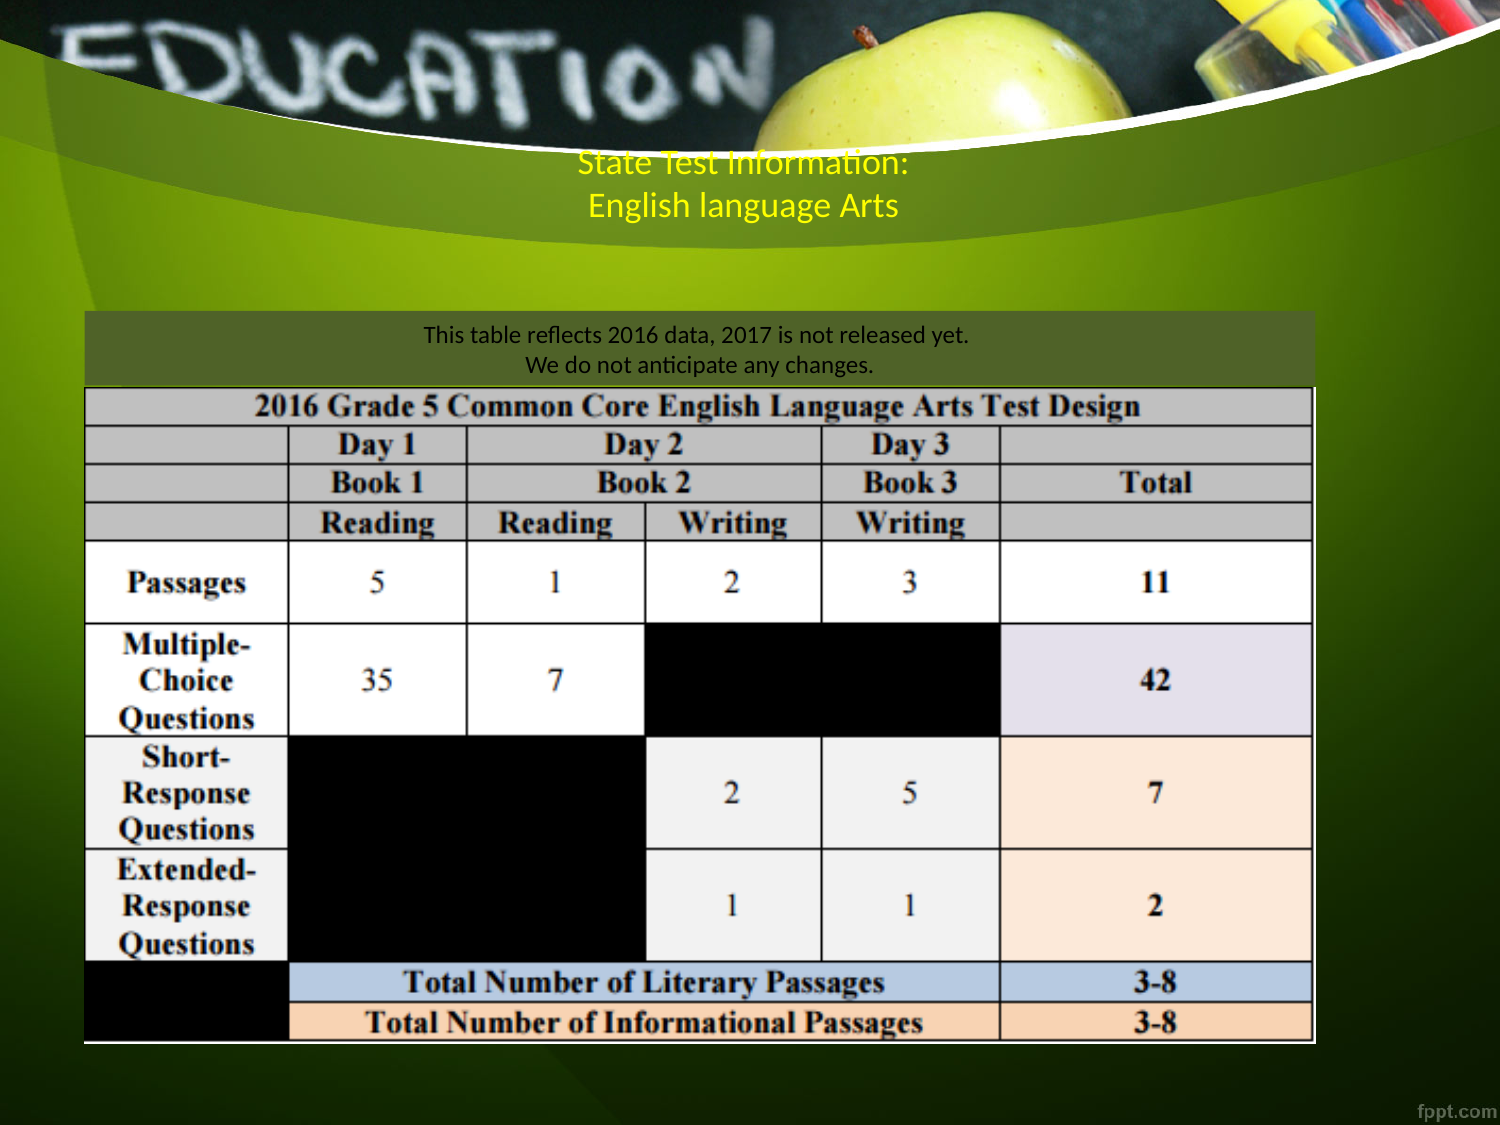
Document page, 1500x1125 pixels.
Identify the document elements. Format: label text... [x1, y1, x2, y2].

picture [0, 0, 1500, 1125]
text_box This table reflects 2016 data, 2017 is not released yet. We do not anticipate any changes. [84, 310, 1316, 386]
title State Test Information: English language Arts [75, 45, 1413, 233]
